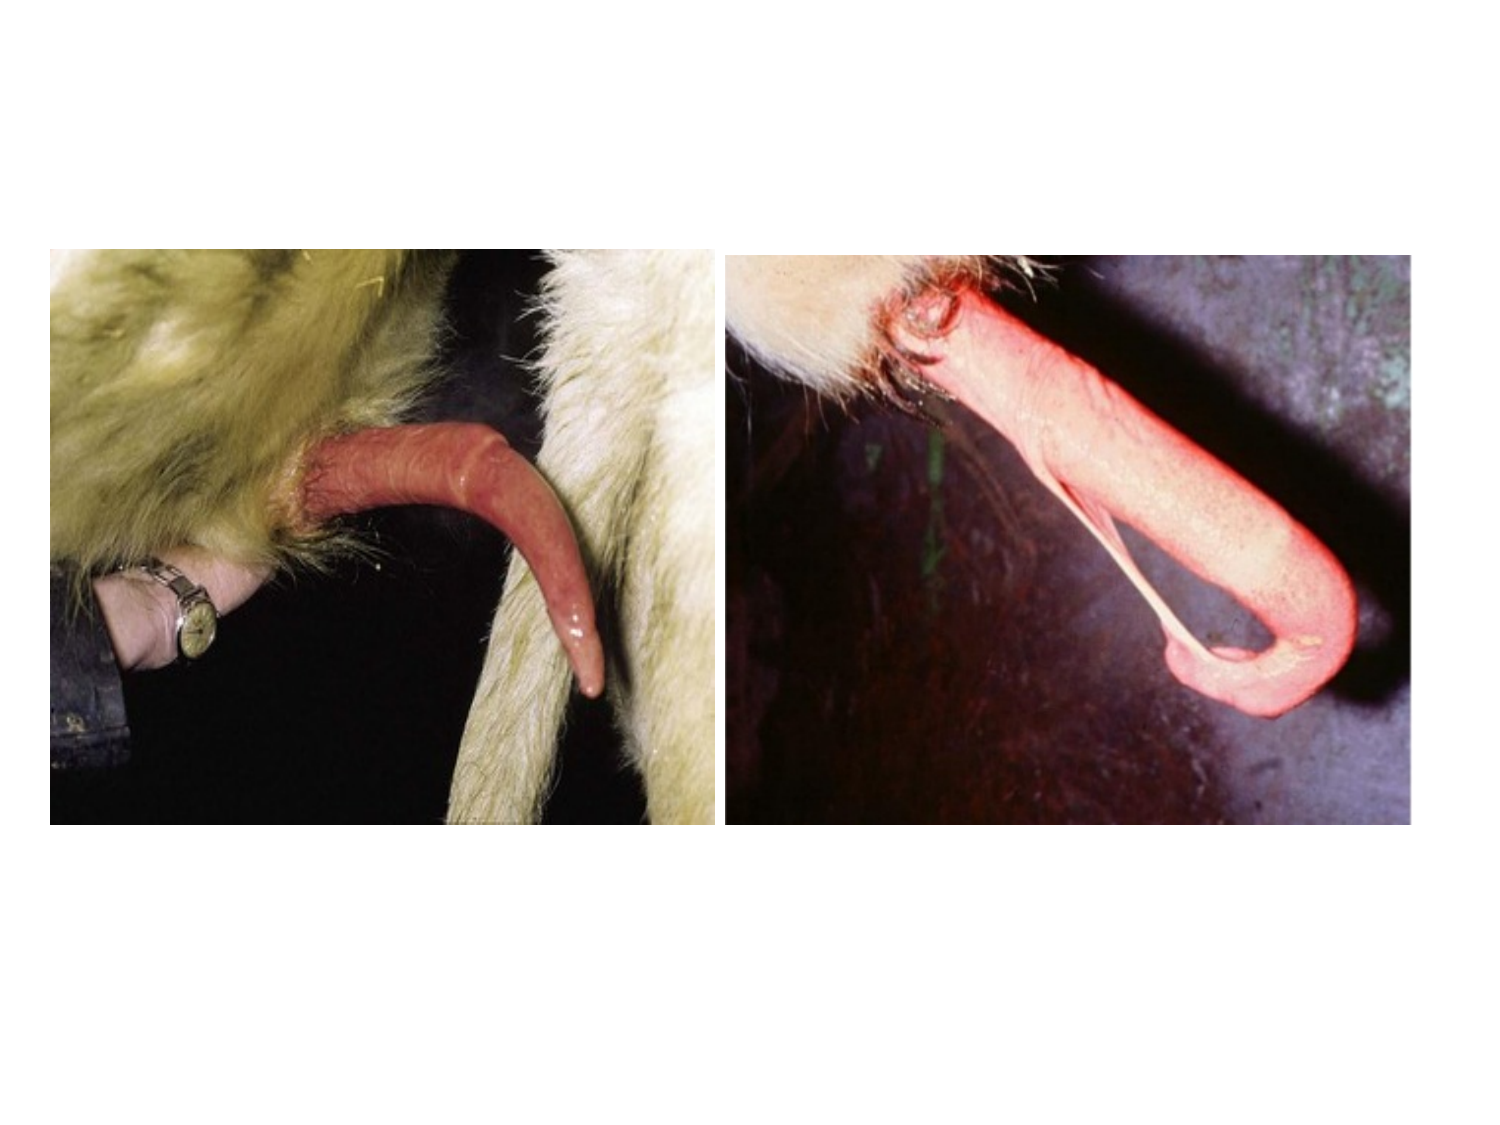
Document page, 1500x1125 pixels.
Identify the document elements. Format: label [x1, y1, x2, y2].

picture [724, 255, 1413, 826]
picture [49, 249, 715, 826]
